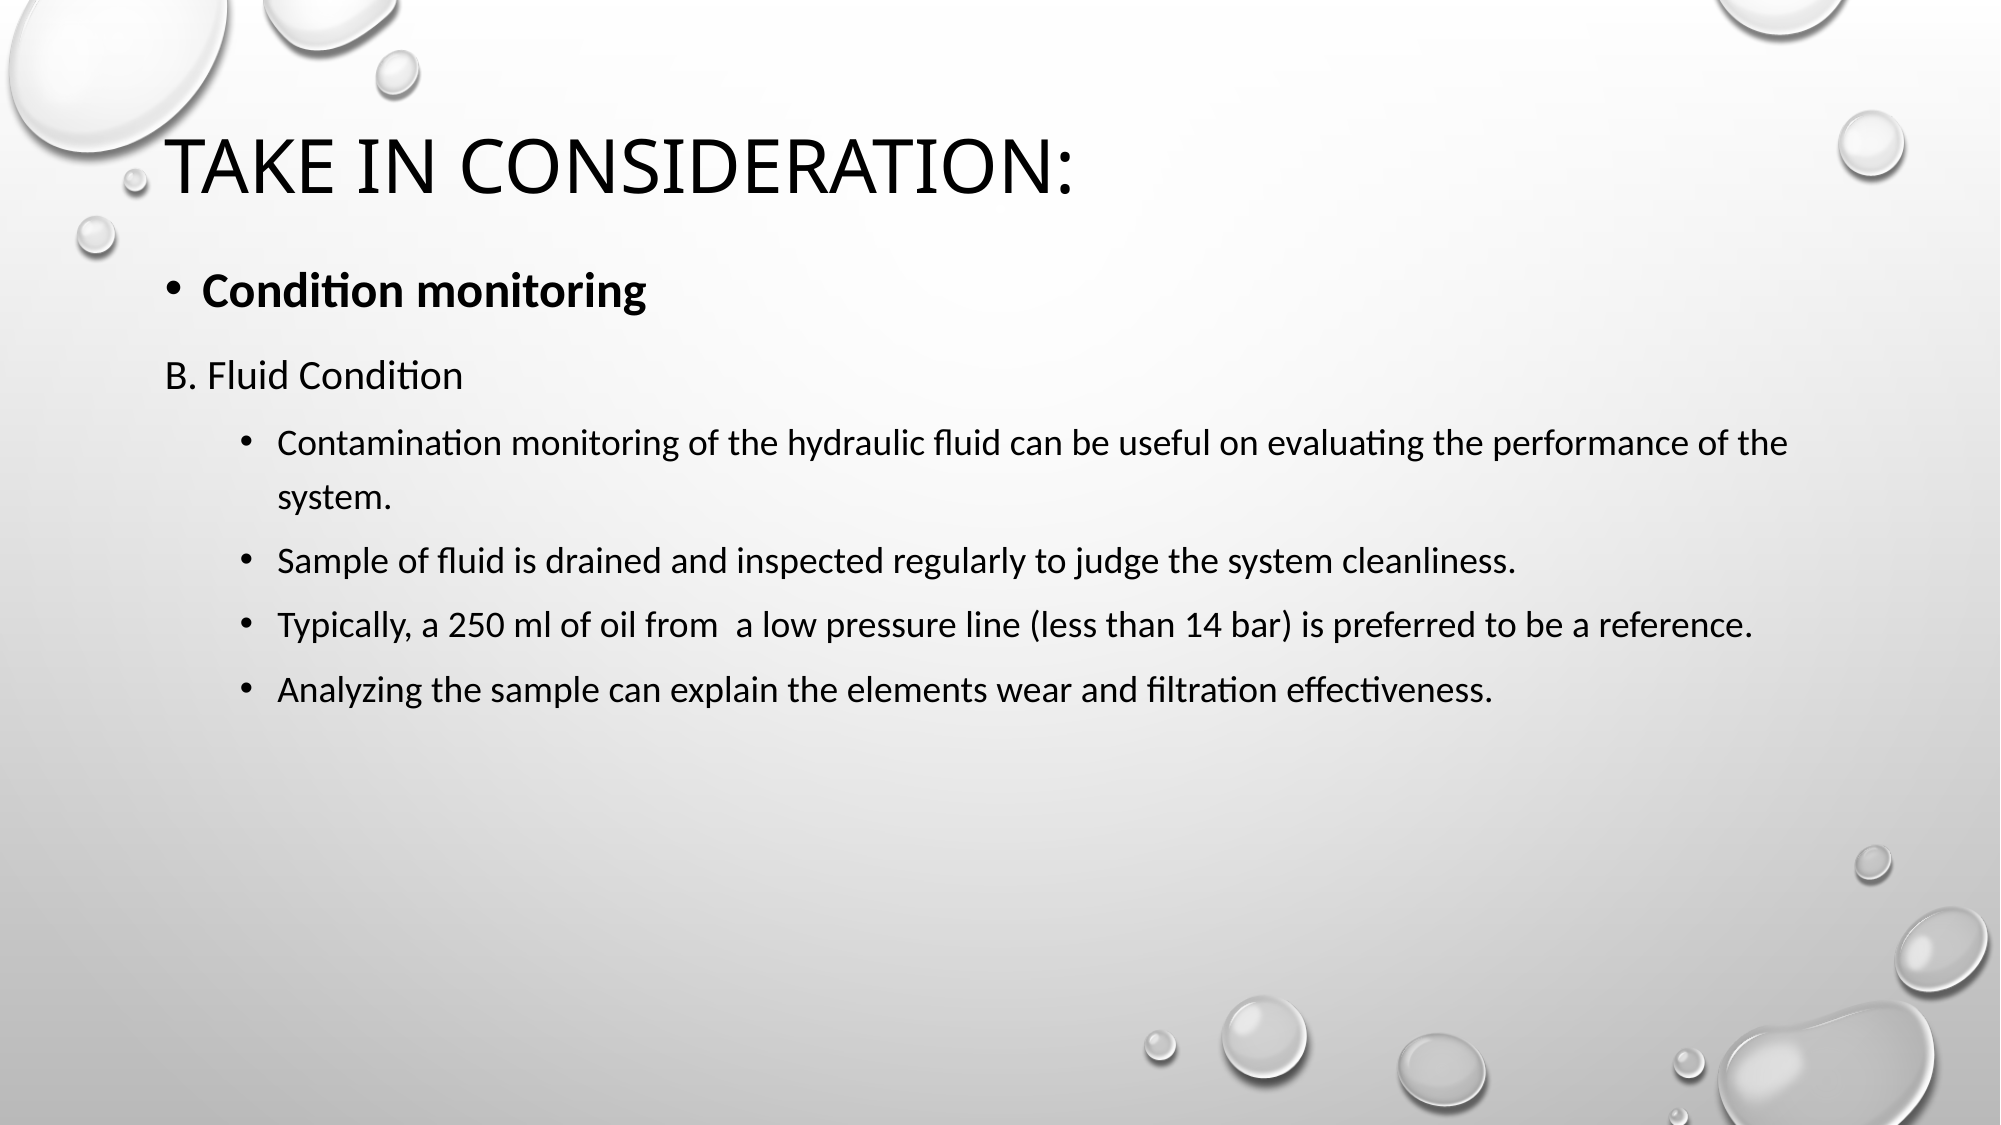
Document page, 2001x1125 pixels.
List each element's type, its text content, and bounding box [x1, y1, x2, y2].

picture [0, 0, 2000, 1125]
title Take in consideration: [149, 101, 1851, 238]
list Condition monitoring B. Fluid Condition Contamination monitoring of the hydraulic fluid can be useful on evaluating the performance of the system. Sample of fluid is drained and inspected regularly to judge the system cleanliness. Typically, a 250 ml of oil from a low pressure line (less than 14 bar) is preferred to be a reference. Analyzing the sample can explain the elements wear and filtration effectiveness. [149, 237, 1850, 950]
